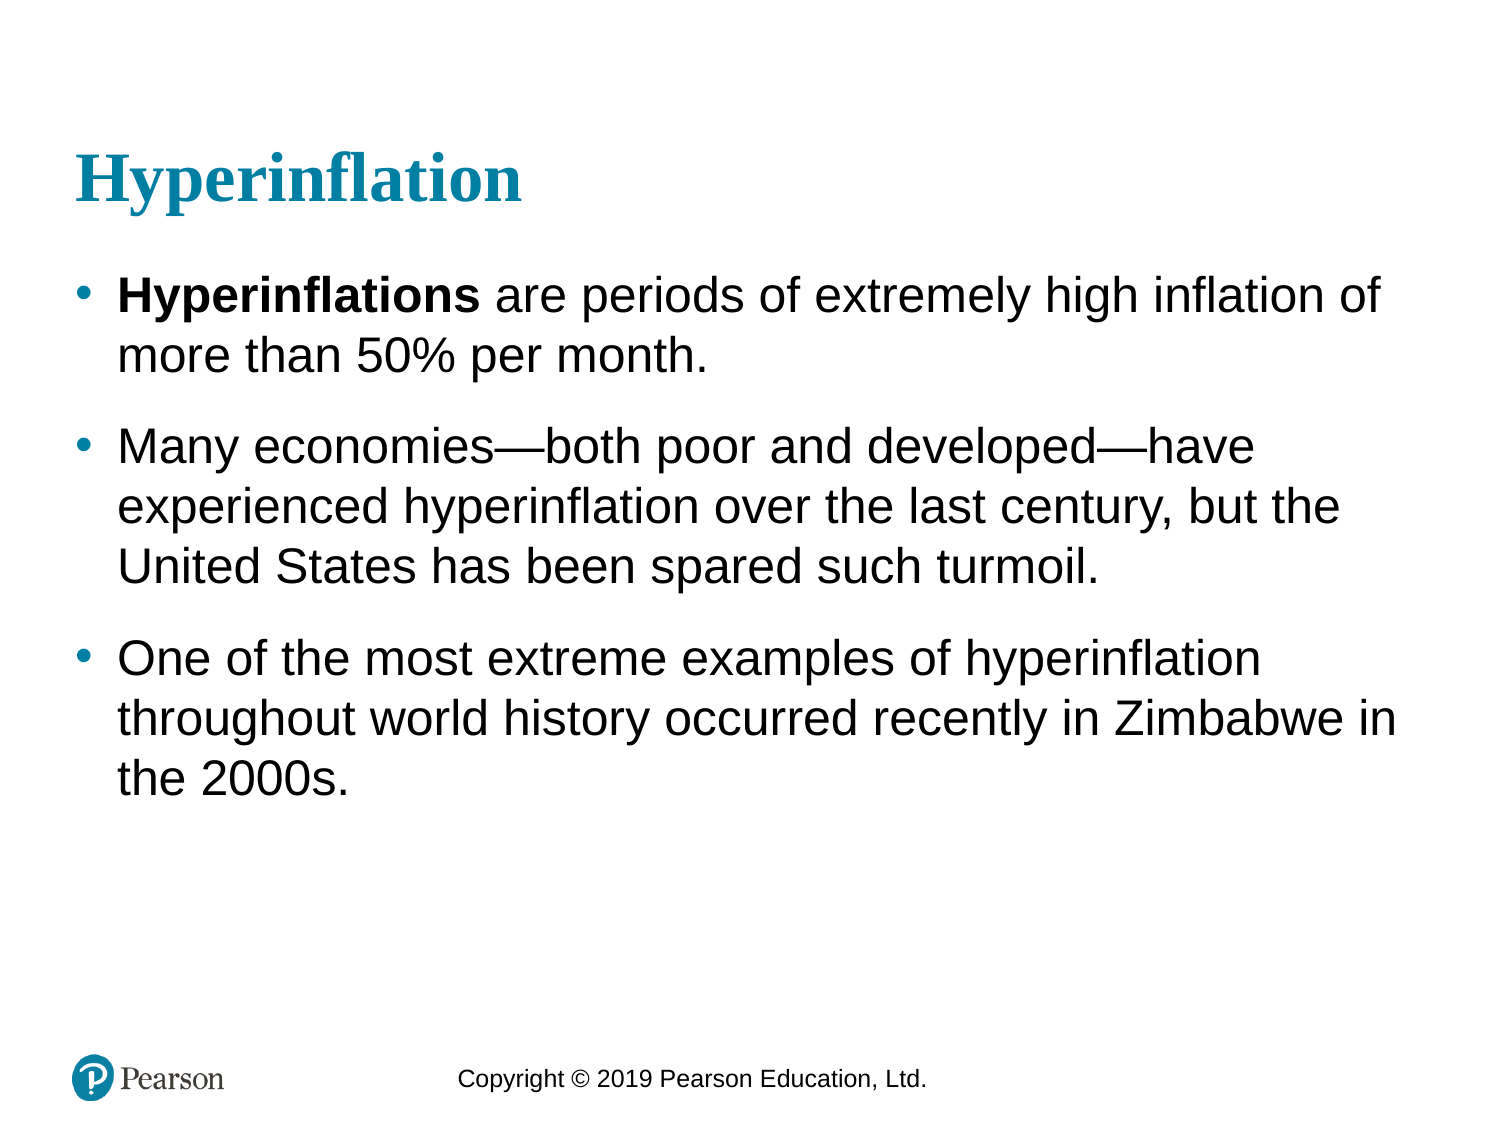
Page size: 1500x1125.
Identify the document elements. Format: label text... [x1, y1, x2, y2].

picture [72, 1054, 89, 1072]
list Hyperinflations are periods of extremely high inflation of more than 50% per month. Many economies—both poor and developed—have experienced hyperinflation over the last century, but the United States has been spared such turmoil. One of the most extreme examples of hyperinflation throughout world history occurred recently in Zimbabwe in the 2000s. [75, 262, 1425, 1005]
picture [81, 1064, 107, 1089]
picture [99, 1054, 224, 1101]
picture [72, 1087, 83, 1101]
title Hyperinflation [75, 35, 1425, 216]
